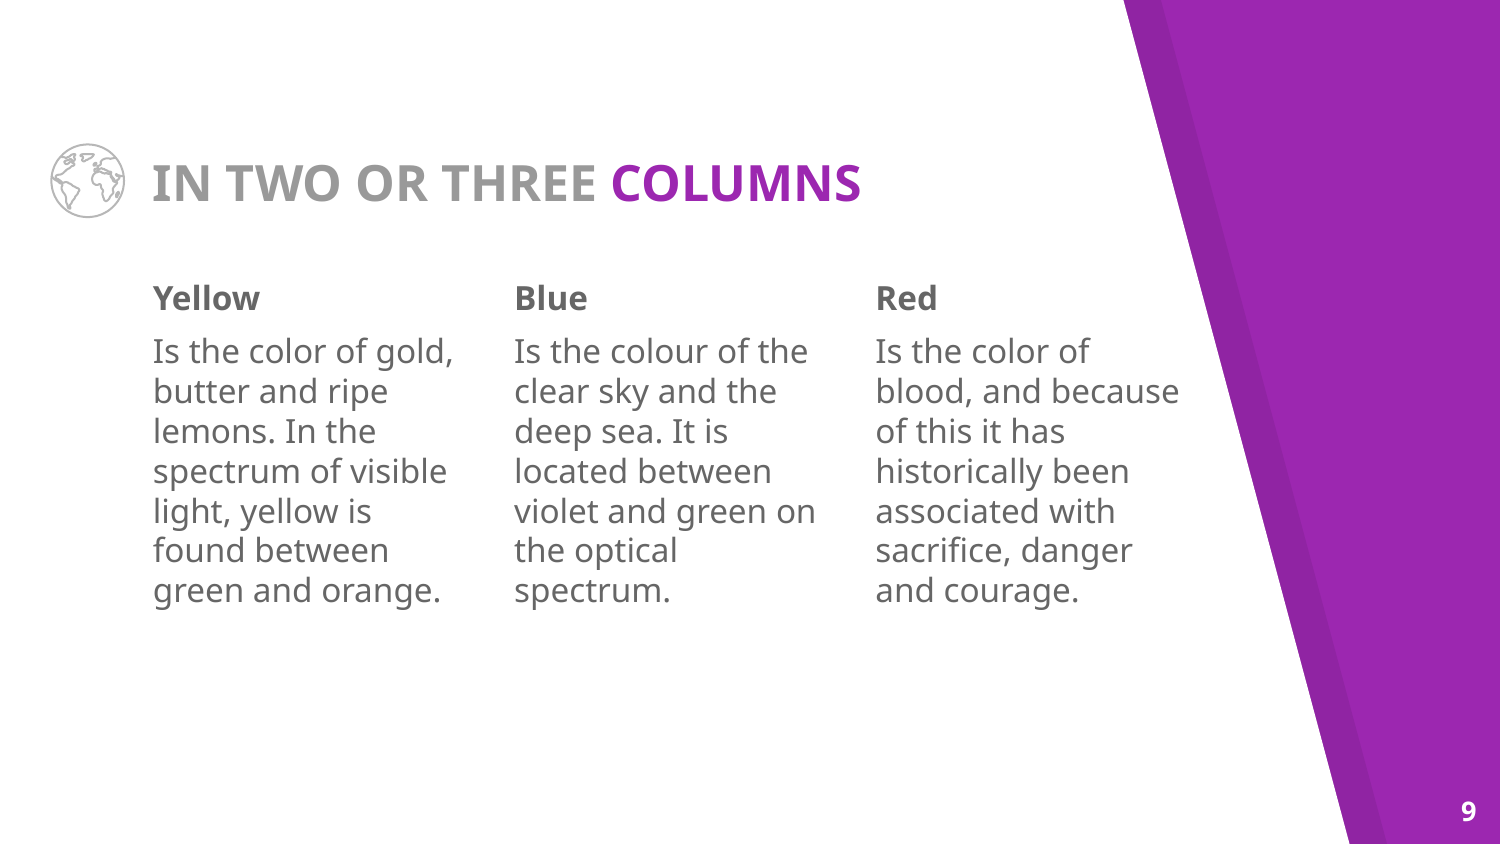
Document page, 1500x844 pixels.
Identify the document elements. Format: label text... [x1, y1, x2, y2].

title IN TWO OR THREE COLUMNS [137, 159, 926, 227]
slide_number ‹#› [1401, 779, 1492, 844]
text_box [51, 144, 125, 218]
list Blue Is the colour of the clear sky and the deep sea. It is located between violet and green on the optical spectrum. [499, 262, 843, 658]
list Yellow Is the color of gold, butter and ripe lemons. In the spectrum of visible light, yellow is found between green and orange. [137, 262, 482, 658]
list Red Is the color of blood, and because of this it has historically been associated with sacrifice, danger and courage. [860, 262, 1205, 658]
